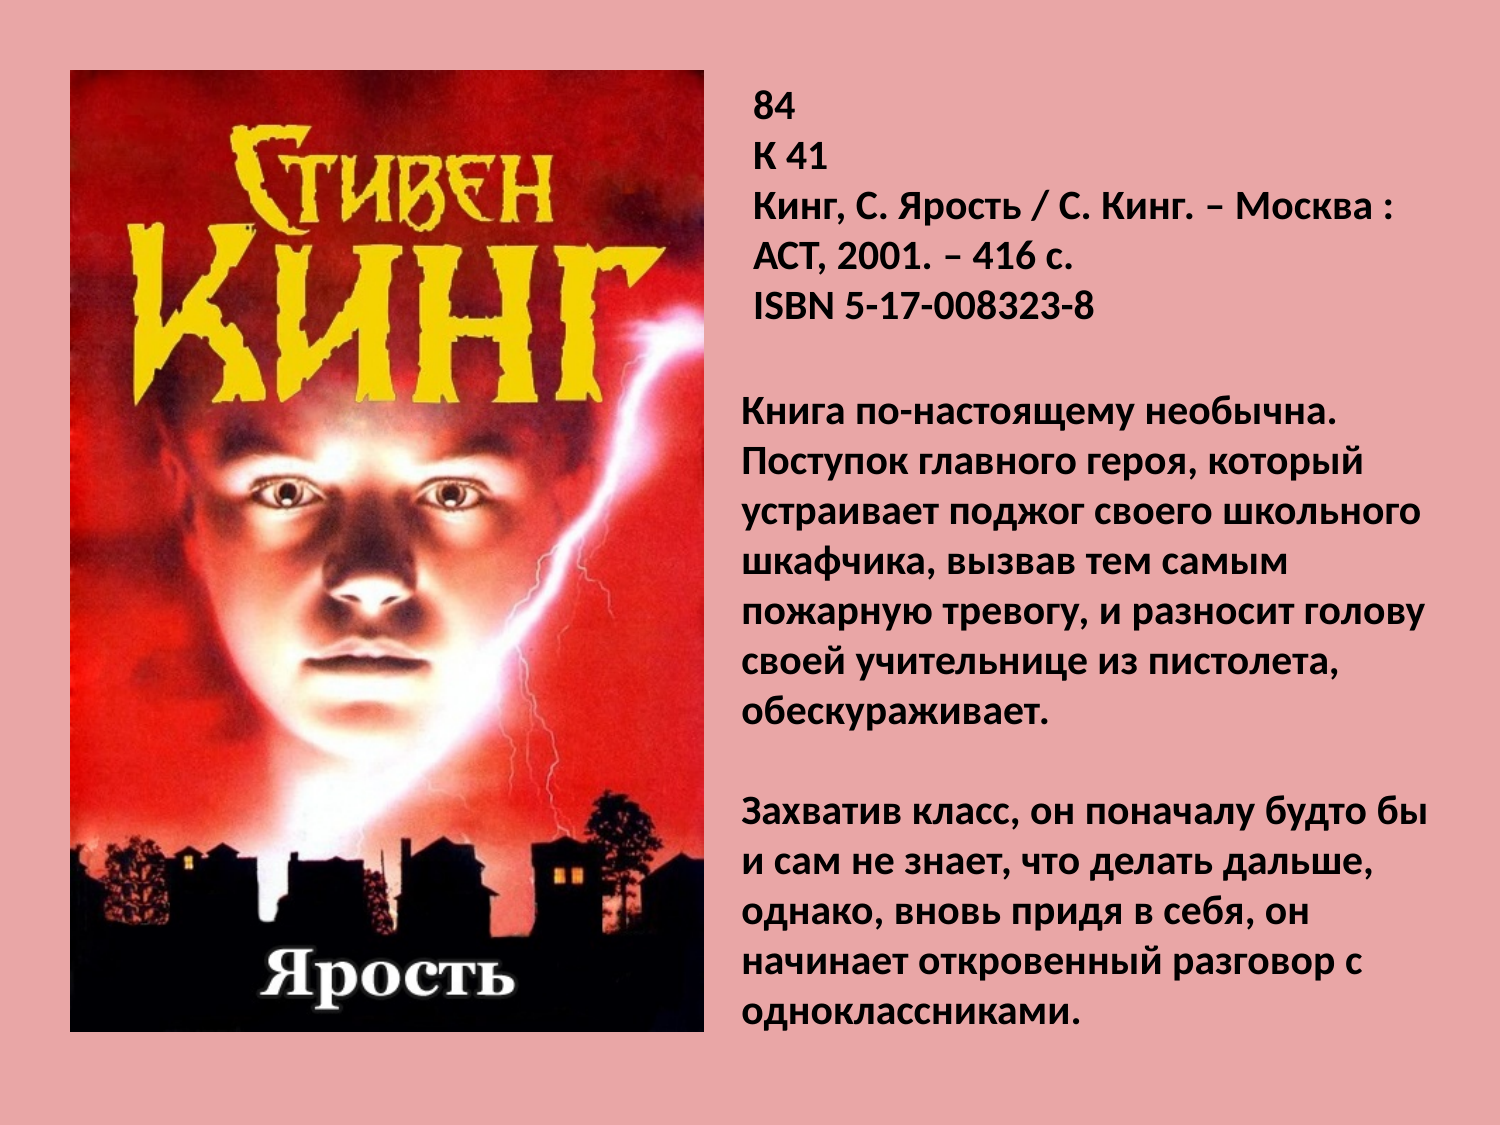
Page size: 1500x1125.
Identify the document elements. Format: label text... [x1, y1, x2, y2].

text_box 84 К 41 Кинг, С. Ярость / С. Кинг. – Москва : АСТ, 2001. – 416 с. ISBN 5-17-008323-8 [738, 70, 1454, 336]
text_box Книга по-настоящему необычна. Поступок главного героя, который устраивает поджог своего школьного шкафчика, вызвав тем самым пожарную тревогу, и разносит голову своей учительнице из пистолета, обескураживает. Захватив класс, он поначалу будто бы и сам не знает, что делать дальше, однако, вновь придя в себя, он начинает откровенный разговор с одноклассниками. [726, 375, 1465, 1040]
picture [70, 70, 704, 1032]
